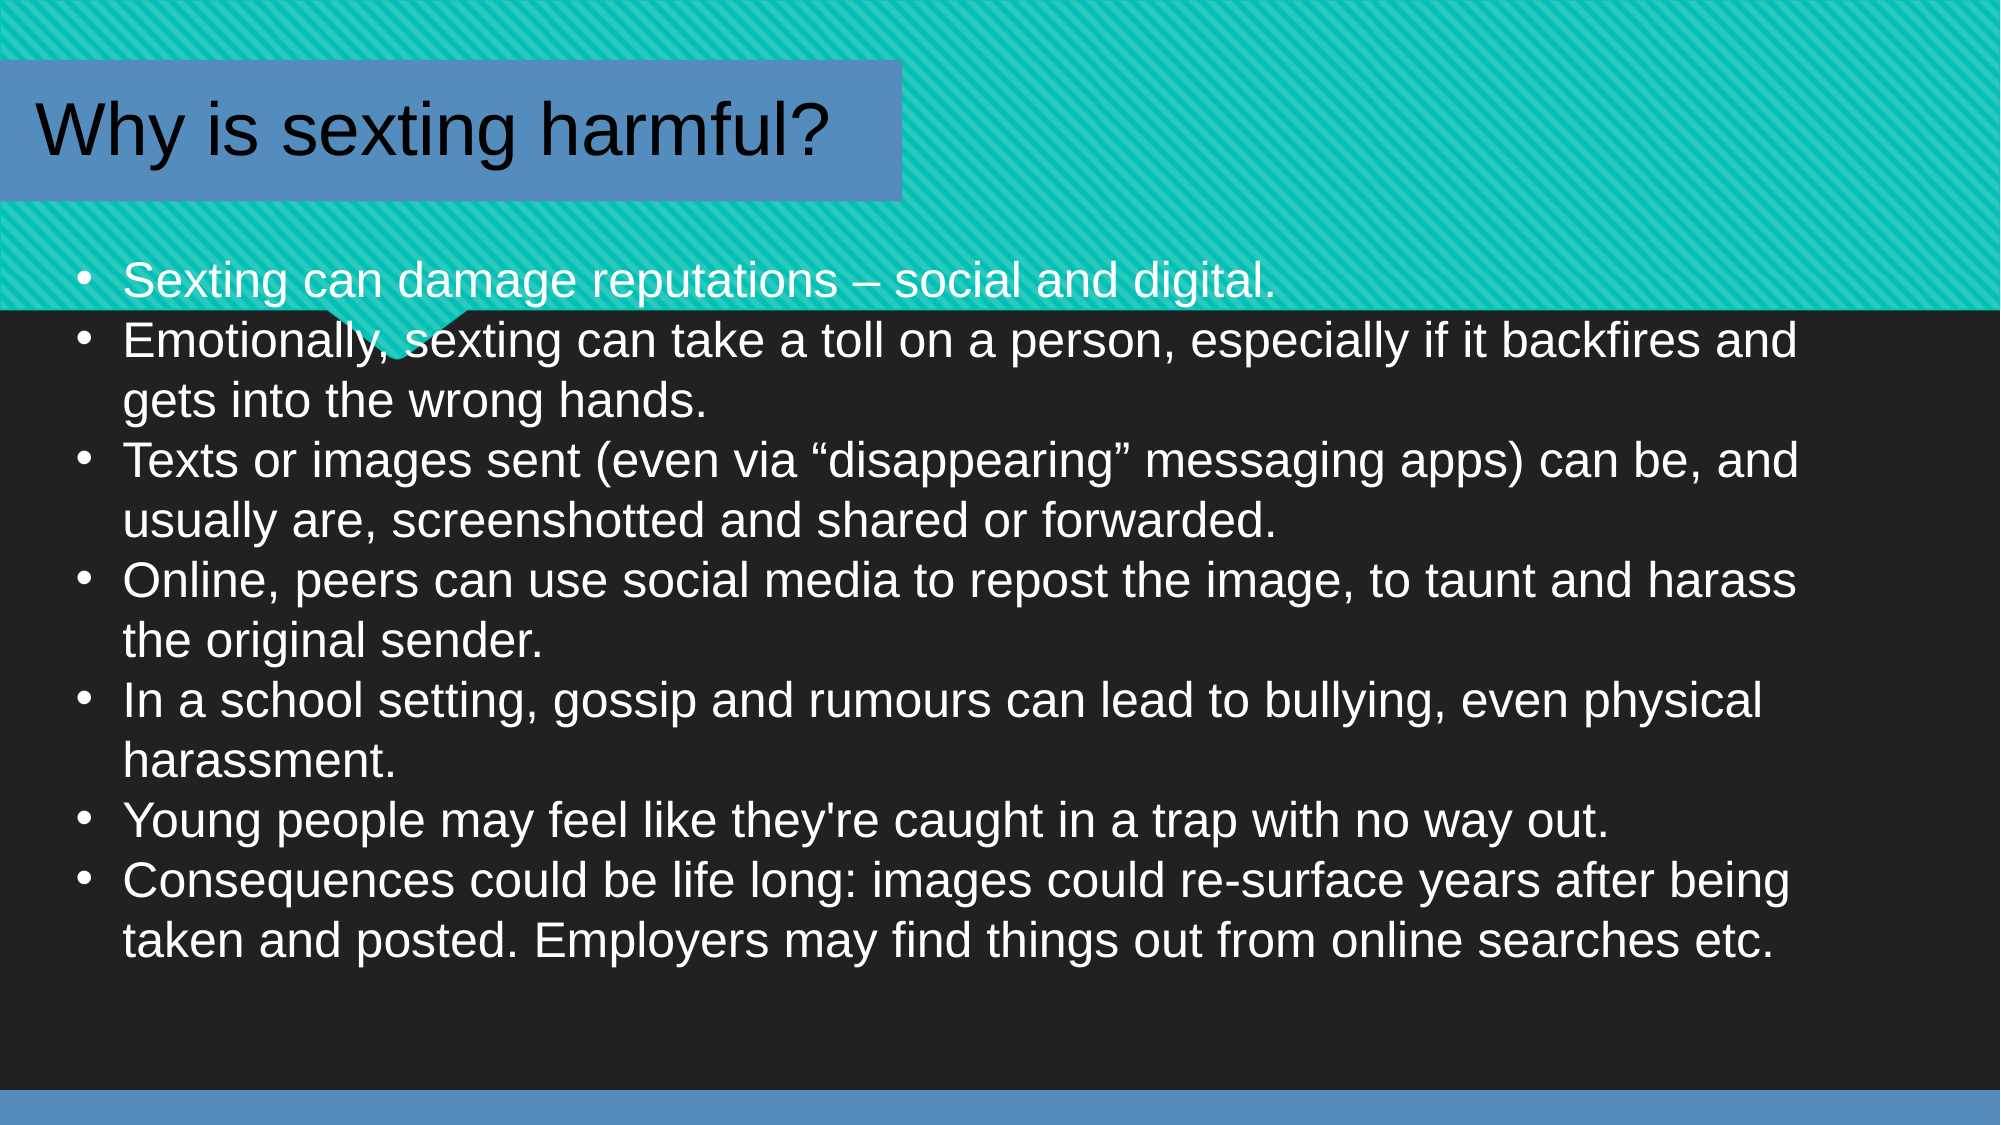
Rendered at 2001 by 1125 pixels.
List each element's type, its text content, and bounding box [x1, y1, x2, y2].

text_box Why is sexting harmful? [0, 59, 903, 202]
text_box Sexting can damage reputations – social and digital. Emotionally, sexting can take a toll on a person, especially if it backfires and gets into the wrong hands. Texts or images sent (even via “disappearing” messaging apps) can be, and usually are, screenshotted and shared or forwarded. Online, peers can use social media to repost the image, to taunt and harass the original sender. In a school setting, gossip and rumours can lead to bullying, even physical harassment. Young people may feel like they're caught in a trap with no way out. Consequences could be life long: images could re-surface years after being taken and posted. Employers may find things out from online searches etc. [60, 239, 1883, 1035]
text_box [0, 1089, 2000, 1125]
